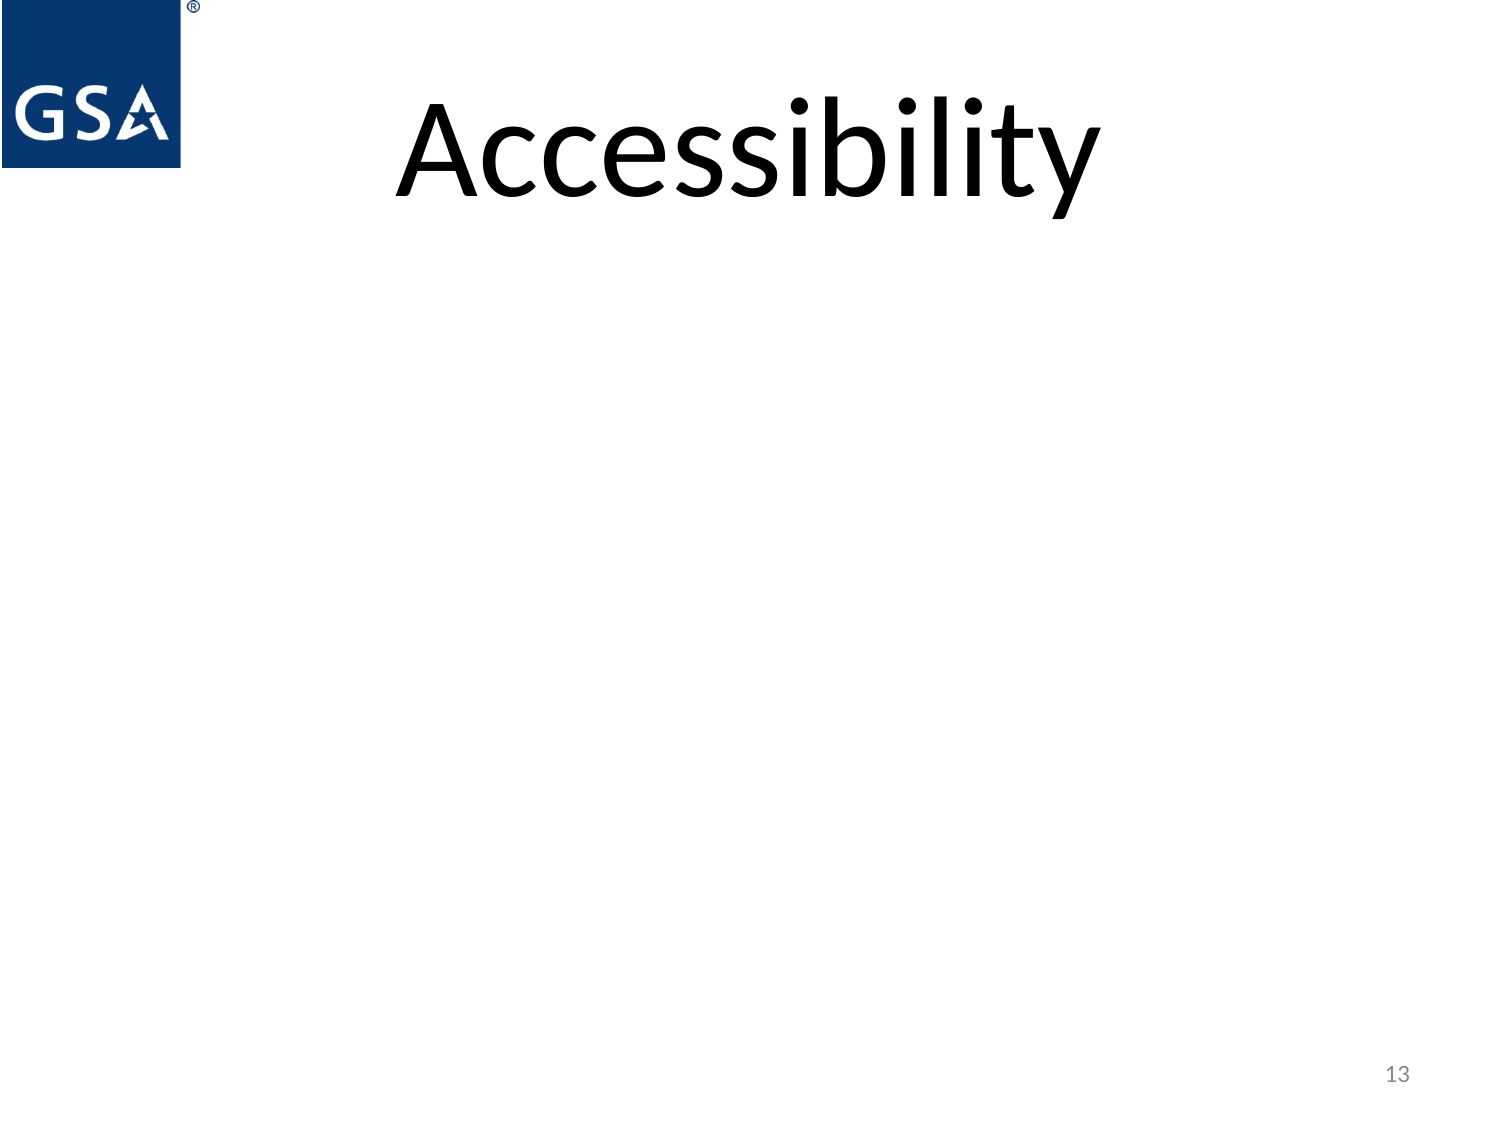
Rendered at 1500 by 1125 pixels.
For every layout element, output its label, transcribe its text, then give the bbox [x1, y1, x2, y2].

slide_number 13 [1074, 1042, 1425, 1103]
title Accessibility [74, 44, 1426, 233]
picture [2, 0, 201, 168]
